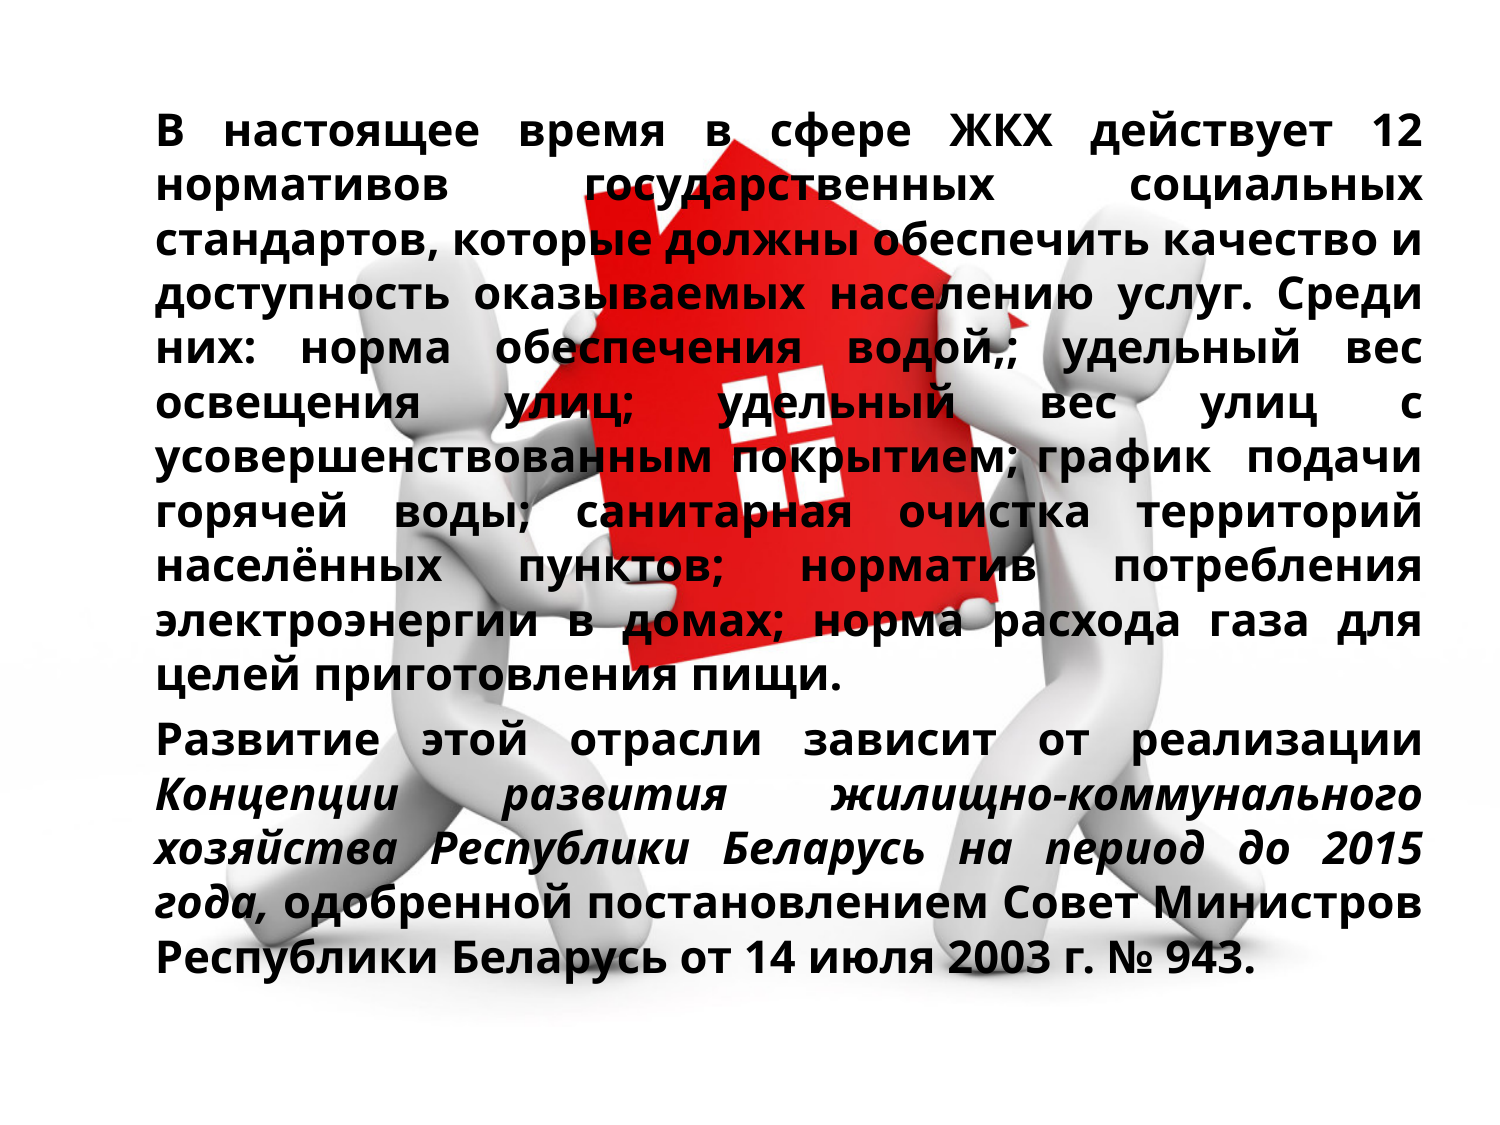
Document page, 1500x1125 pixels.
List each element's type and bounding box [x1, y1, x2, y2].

picture [0, 58, 1500, 1067]
